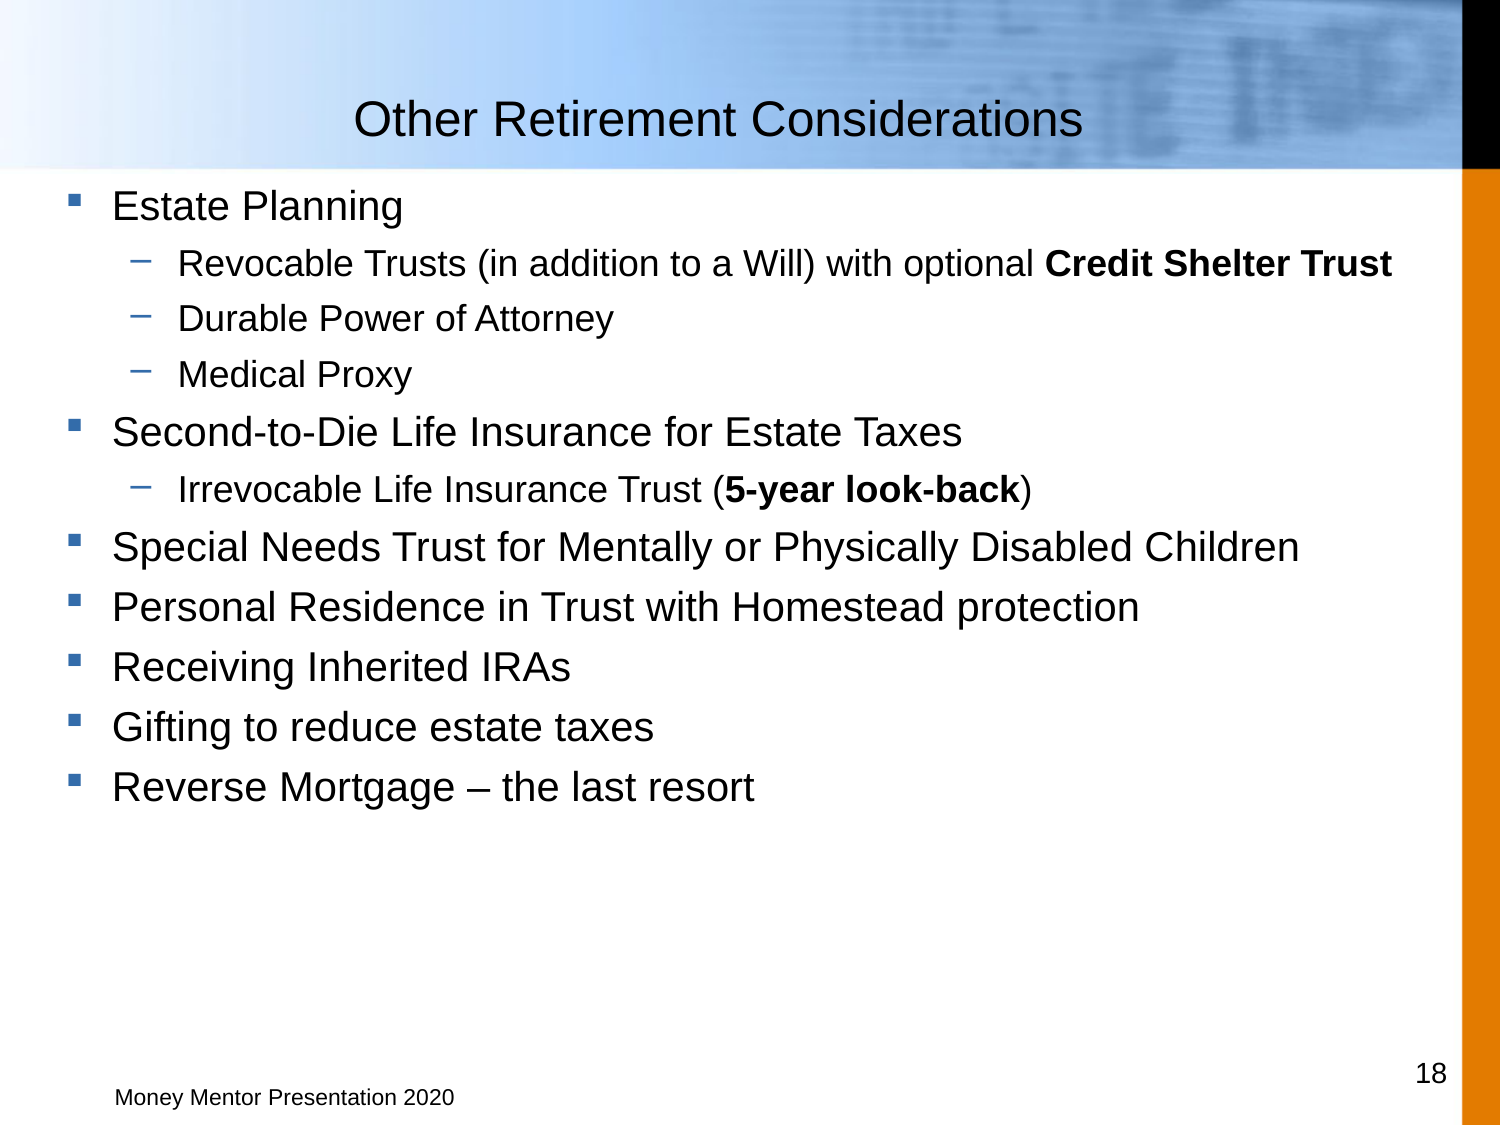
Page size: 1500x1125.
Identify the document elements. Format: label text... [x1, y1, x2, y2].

list Estate Planning Revocable Trusts (in addition to a Will) with optional Credit Shelter Trust Durable Power of Attorney Medical Proxy Second-to-Die Life Insurance for Estate Taxes Irrevocable Life Insurance Trust (5-year look-back) Special Needs Trust for Mentally or Physically Disabled Children Personal Residence in Trust with Homestead protection Receiving Inherited IRAs Gifting to reduce estate taxes Reverse Mortgage – the last resort [49, 174, 1438, 981]
picture [0, 0, 1500, 1125]
text_box Money Mentor Presentation 2020 [99, 1074, 550, 1118]
title Other Retirement Considerations [74, 32, 1363, 148]
slide_number 18 [1112, 1046, 1463, 1125]
